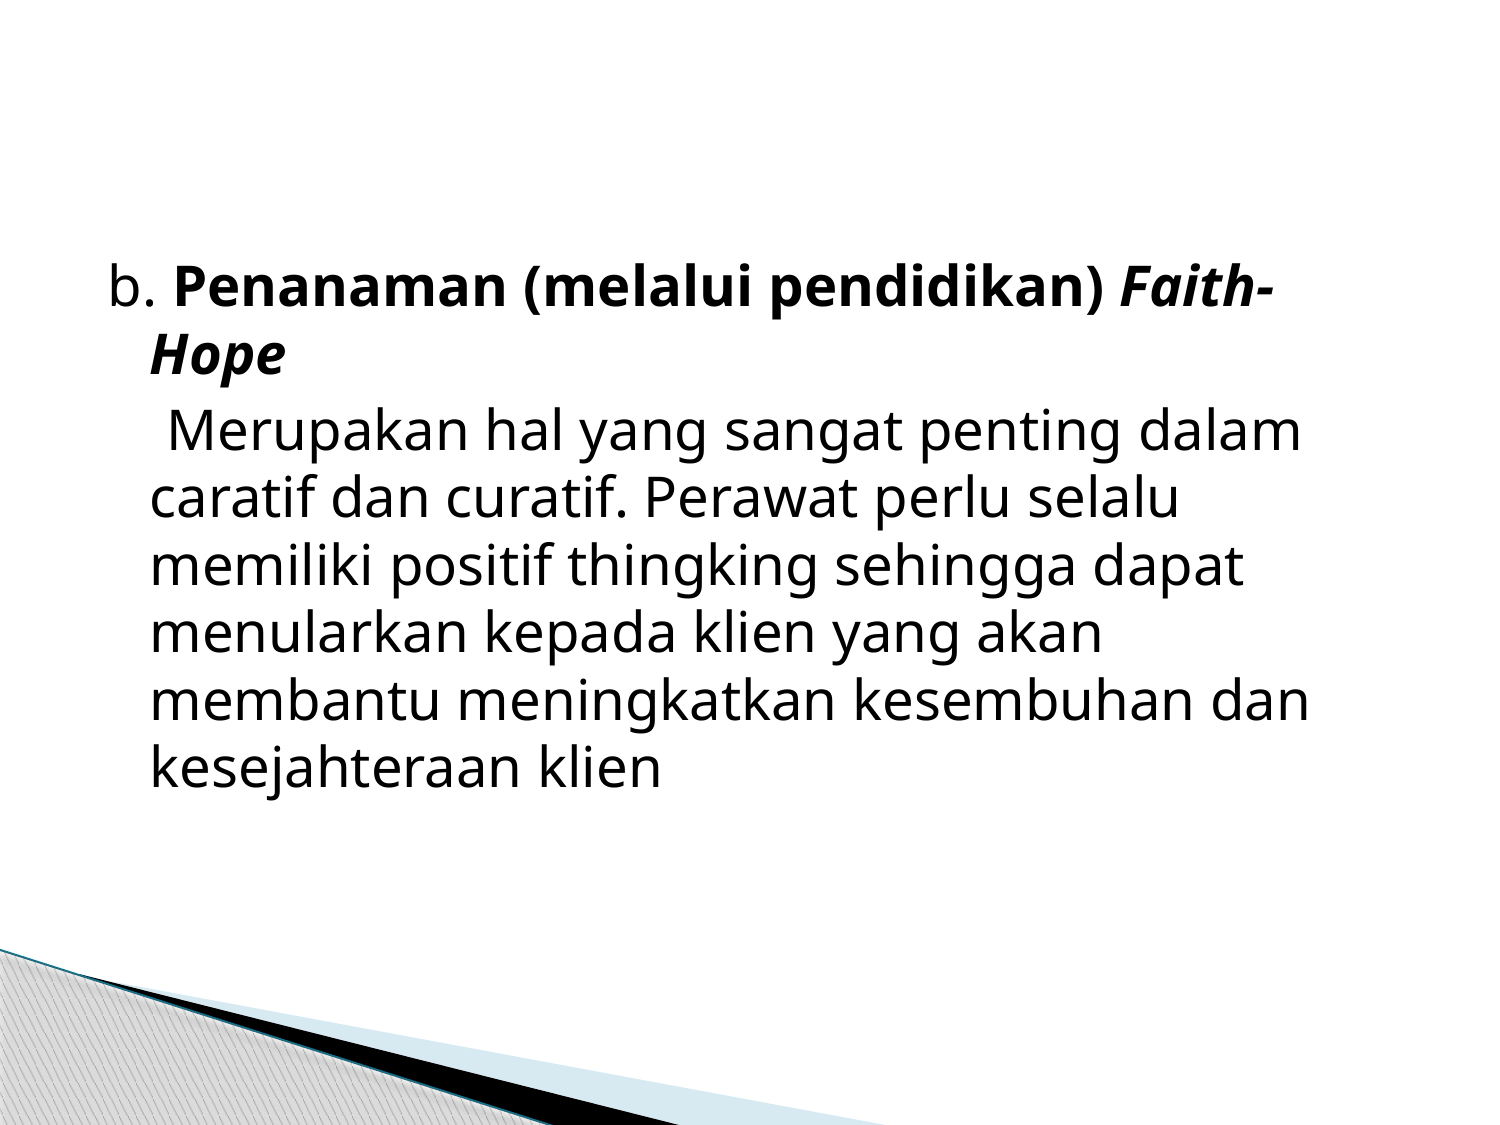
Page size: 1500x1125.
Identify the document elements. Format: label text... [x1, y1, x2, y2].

list b. Penanaman (melalui pendidikan) Faith-Hope Merupakan hal yang sangat penting dalam caratif dan curatif. Perawat perlu selalu memiliki positif thingking sehingga dapat menularkan kepada klien yang akan membantu meningkatkan kesembuhan dan kesejahteraan klien [75, 243, 1425, 986]
